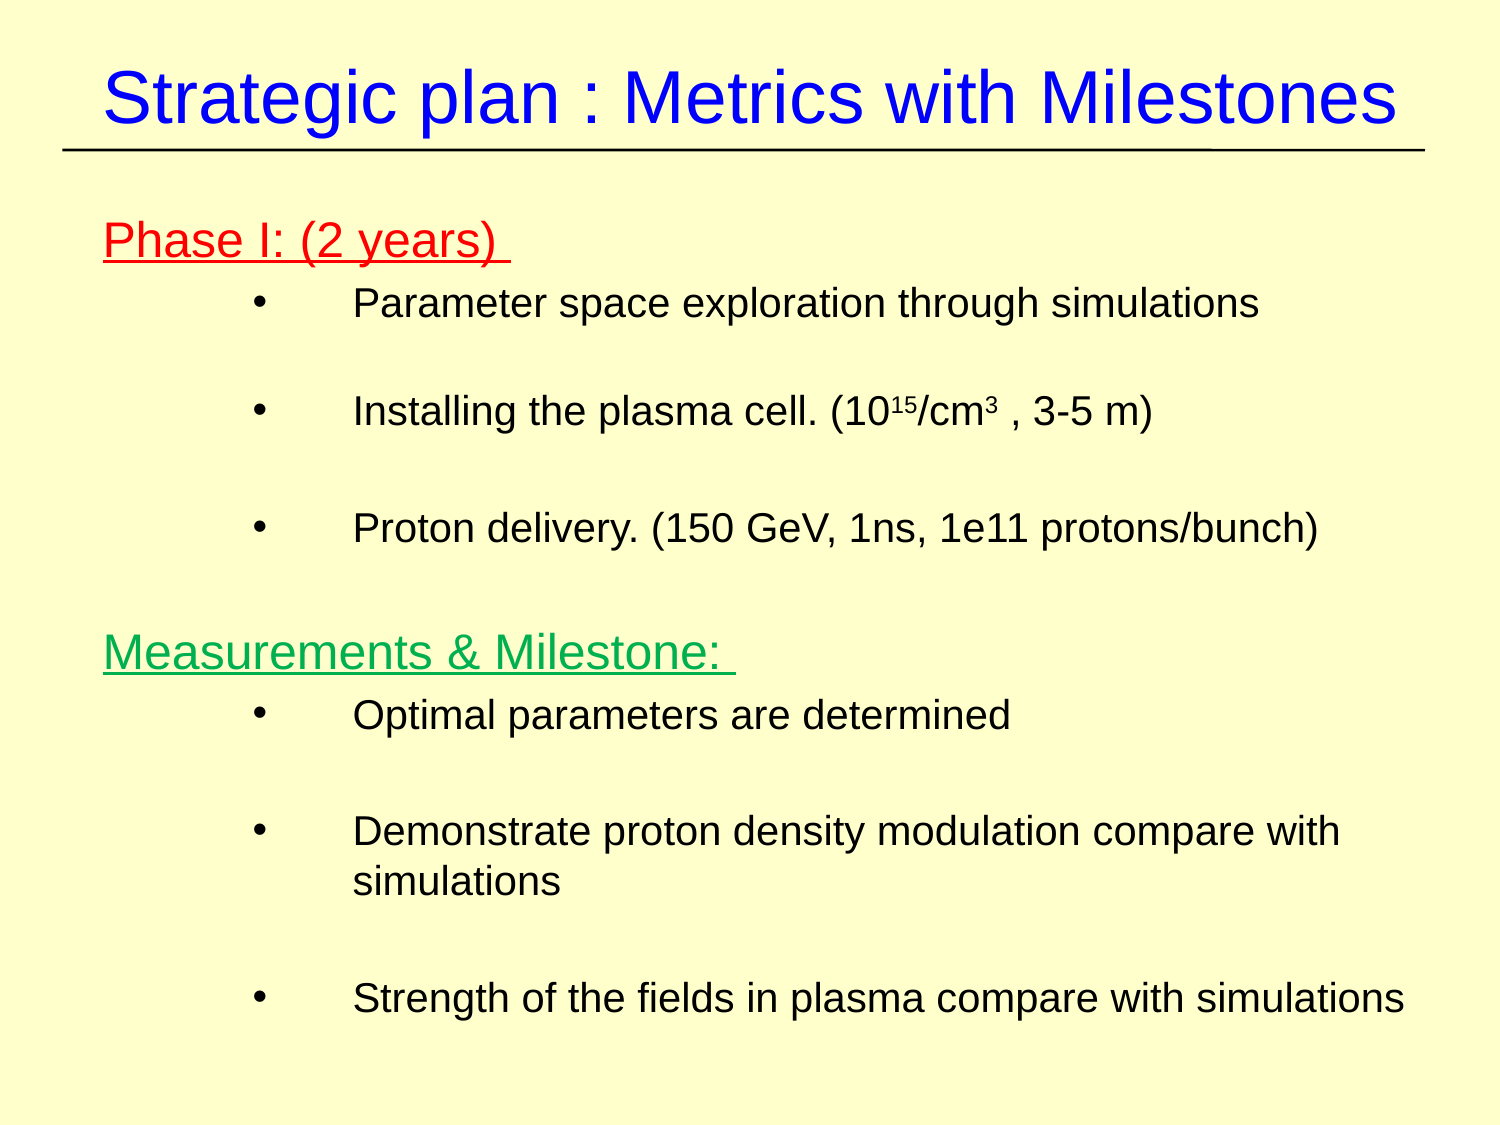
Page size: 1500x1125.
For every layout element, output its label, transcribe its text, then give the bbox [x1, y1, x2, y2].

text_box Phase I: (2 years) Parameter space exploration through simulations Installing the plasma cell. (1015/cm3 , 3-5 m) Proton delivery. (150 GeV, 1ns, 1e11 protons/bunch) Measurements & Milestone: Optimal parameters are determined Demonstrate proton density modulation compare with simulations Strength of the fields in plasma compare with simulations [87, 199, 1463, 1038]
text_box Strategic plan : Metrics with Milestones [87, 0, 1438, 188]
